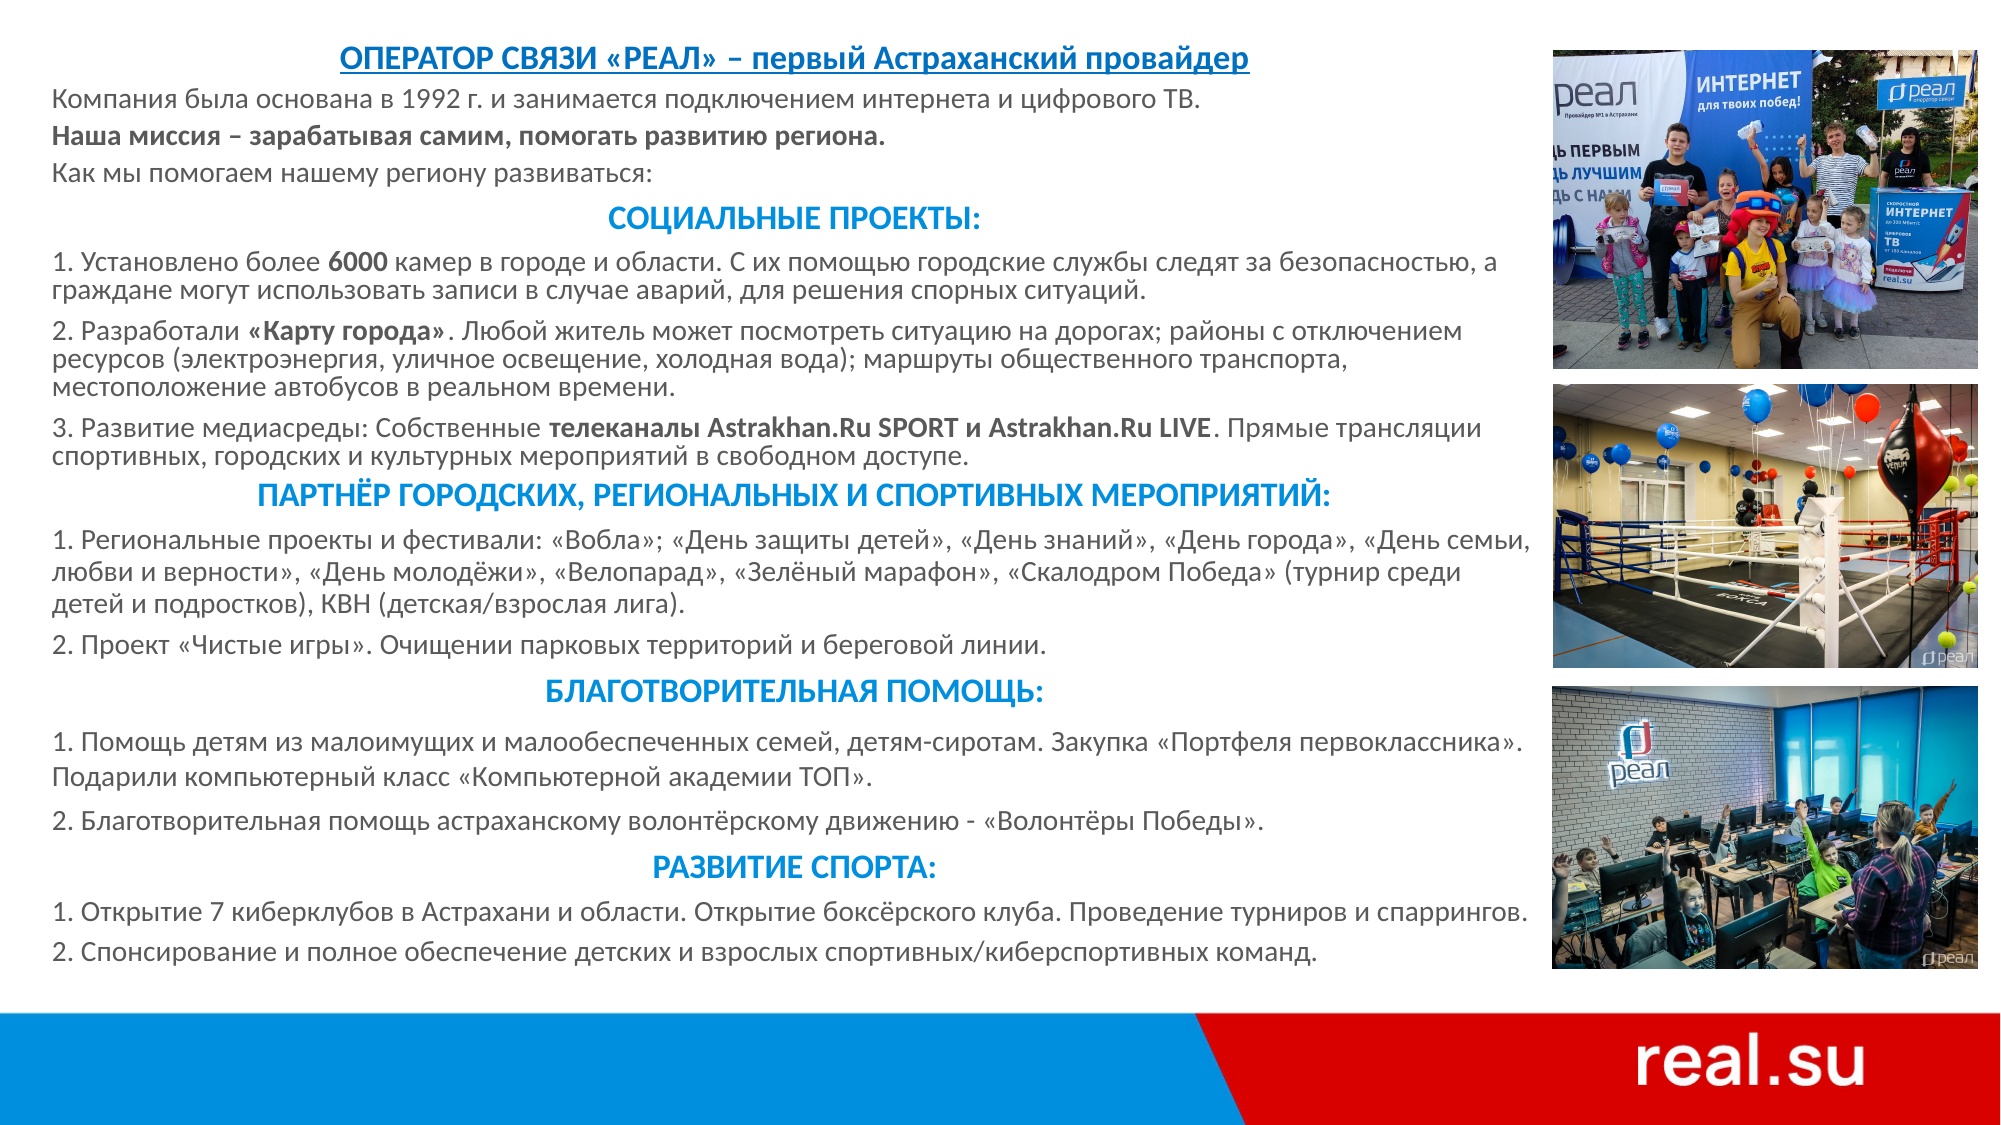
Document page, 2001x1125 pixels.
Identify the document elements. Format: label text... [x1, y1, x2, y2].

picture [0, 0, 2001, 1125]
list ОПЕРАТОР СВЯЗИ «РЕАЛ» – первый Астраханский провайдер Компания была основана в 1992 г. и занимается подключением интернета и цифрового ТВ. Наша миссия – зарабатывая самим, помогать развитию региона. Как мы помогаем нашему региону развиваться: СОЦИАЛЬНЫЕ ПРОЕКТЫ: 1. Установлено более 6000 камер в городе и области. С их помощью городские службы следят за безопасностью, а граждане могут использовать записи в случае аварий, для решения спорных ситуаций. 2. Разработали «Карту города». Любой житель может посмотреть ситуацию на дорогах; районы с отключением ресурсов (электроэнергия, уличное освещение, холодная вода); маршруты общественного транспорта, местоположение автобусов в реальном времени. 3. Развитие медиасреды: Собственные телеканалы Astrakhan.Ru SPORT и Astrakhan.Ru LIVE. Прямые трансляции спортивных, городских и культурных мероприятий в свободном доступе. ПАРТНЁР ГОРОДСКИХ, РЕГИОНАЛЬНЫХ И СПОРТИВНЫХ МЕРОПРИЯТИЙ: 1. Региональные проекты и фестивали: «Вобла»; «День защиты детей», «День знаний», «День города», «День семьи, любви и верности», «День молодёжи», «Велопарад», «Зелёный марафон», «Скалодром Победа» (турнир среди детей и подростков), КВН (детская/взрослая лига). 2. Проект «Чистые игры». Очищении парковых территорий и береговой линии. БЛАГОТВОРИТЕЛЬНАЯ ПОМОЩЬ: 1. Помощь детям из малоимущих и малообеспеченных семей, детям-сиротам. Закупка «Портфеля первоклассника». Подарили компьютерный класс «Компьютерной академии ТОП». 2. Благотворительная помощь астраханскому волонтёрскому движению - «Волонтёры Победы». РАЗВИТИЕ СПОРТА: 1. Открытие 7 киберклубов в Астрахани и области. Открытие боксёрского клуба. Проведение турниров и спаррингов. 2. Спонсирование и полное обеспечение детских и взрослых спортивных/киберспортивных команд. [36, 32, 1554, 1015]
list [1553, 384, 1978, 668]
